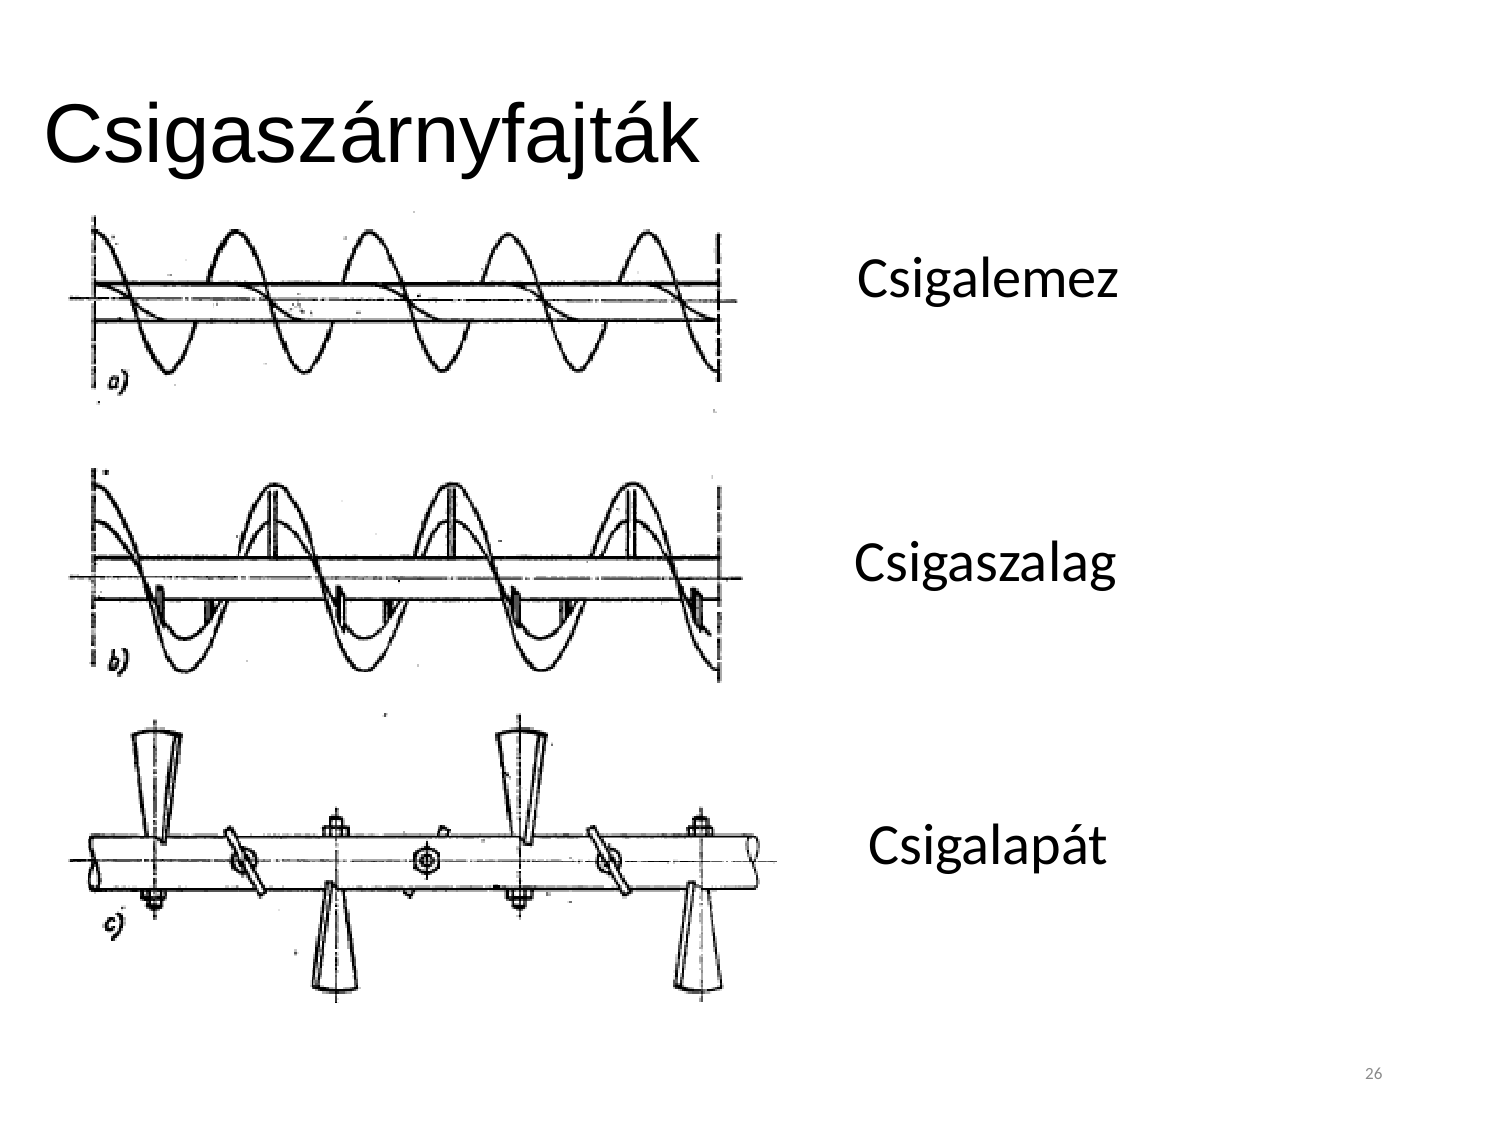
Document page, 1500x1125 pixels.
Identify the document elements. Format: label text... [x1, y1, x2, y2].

text_box Csigalemez [843, 231, 1135, 317]
picture [64, 199, 786, 1004]
text_box Csigaszalag [839, 515, 1132, 600]
slide_number 26 [1060, 1042, 1398, 1103]
text_box Csigalapát [853, 798, 1124, 884]
title Csigaszárnyfajták [17, 41, 1436, 230]
